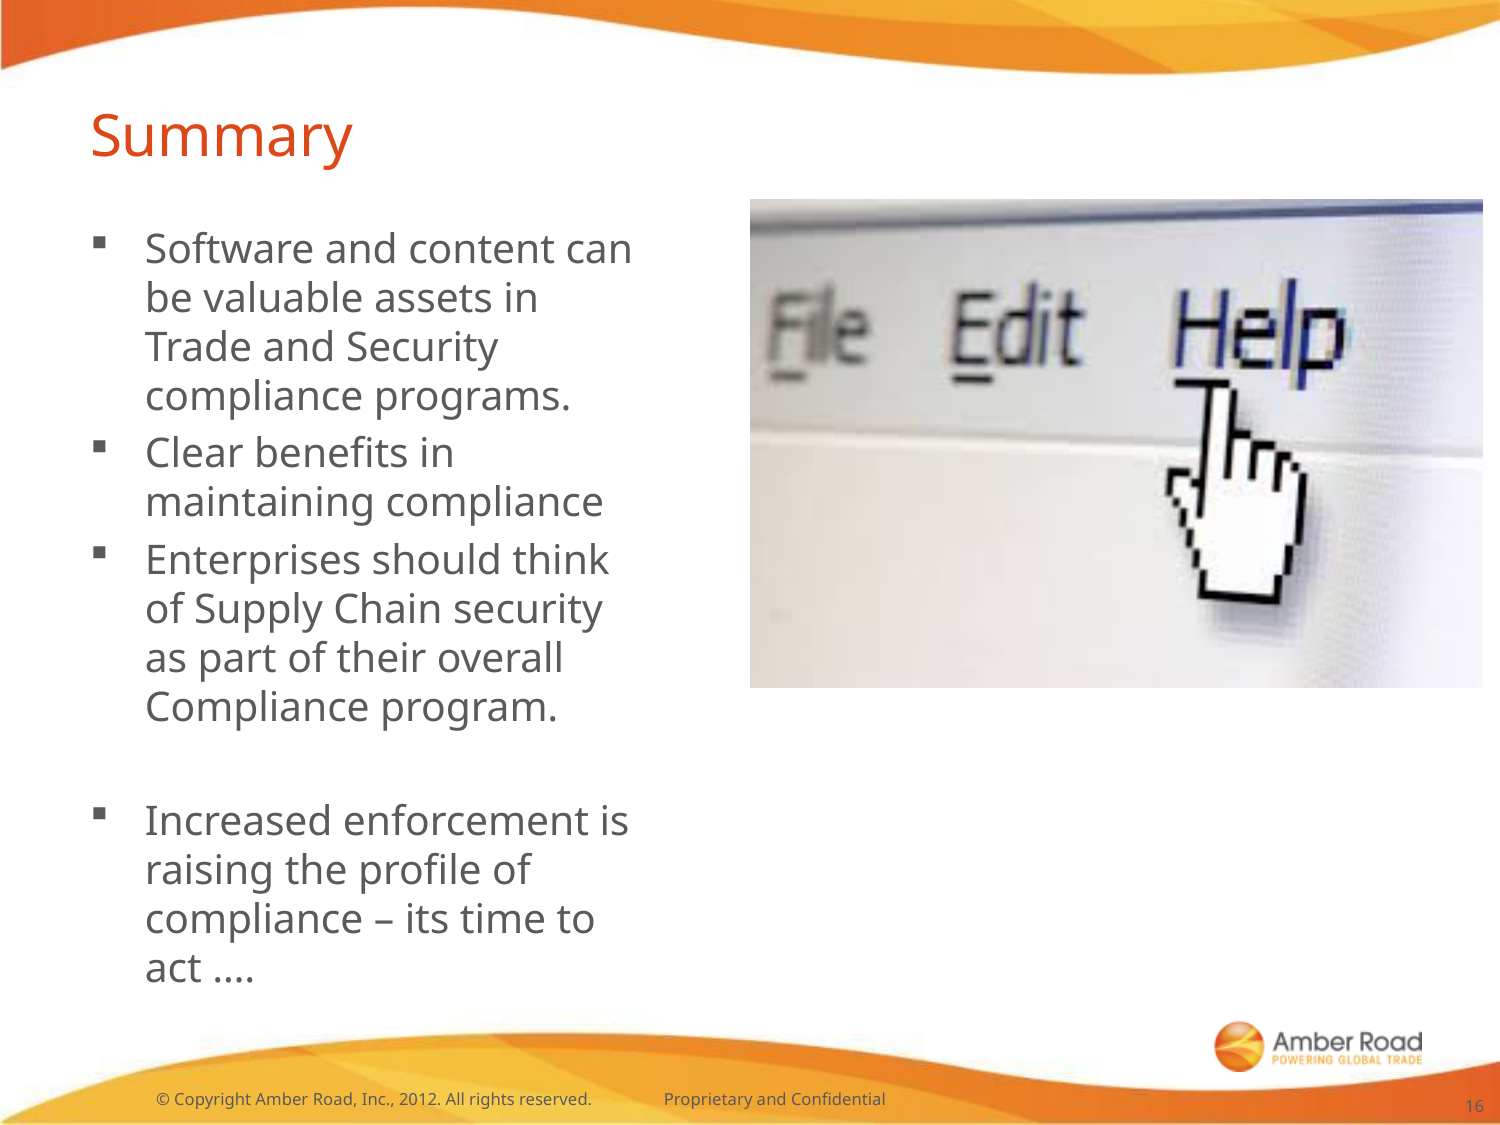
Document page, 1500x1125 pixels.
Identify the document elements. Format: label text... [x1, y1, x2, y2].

picture [749, 199, 1483, 688]
picture [0, 0, 1500, 88]
list Software and content can be valuable assets in Trade and Security compliance programs. Clear benefits in maintaining compliance Enterprises should think of Supply Chain security as part of their overall Compliance program. Increased enforcement is raising the profile of compliance – its time to act …. [75, 215, 663, 1005]
title Summary [75, 75, 1425, 184]
picture [0, 984, 1500, 1125]
